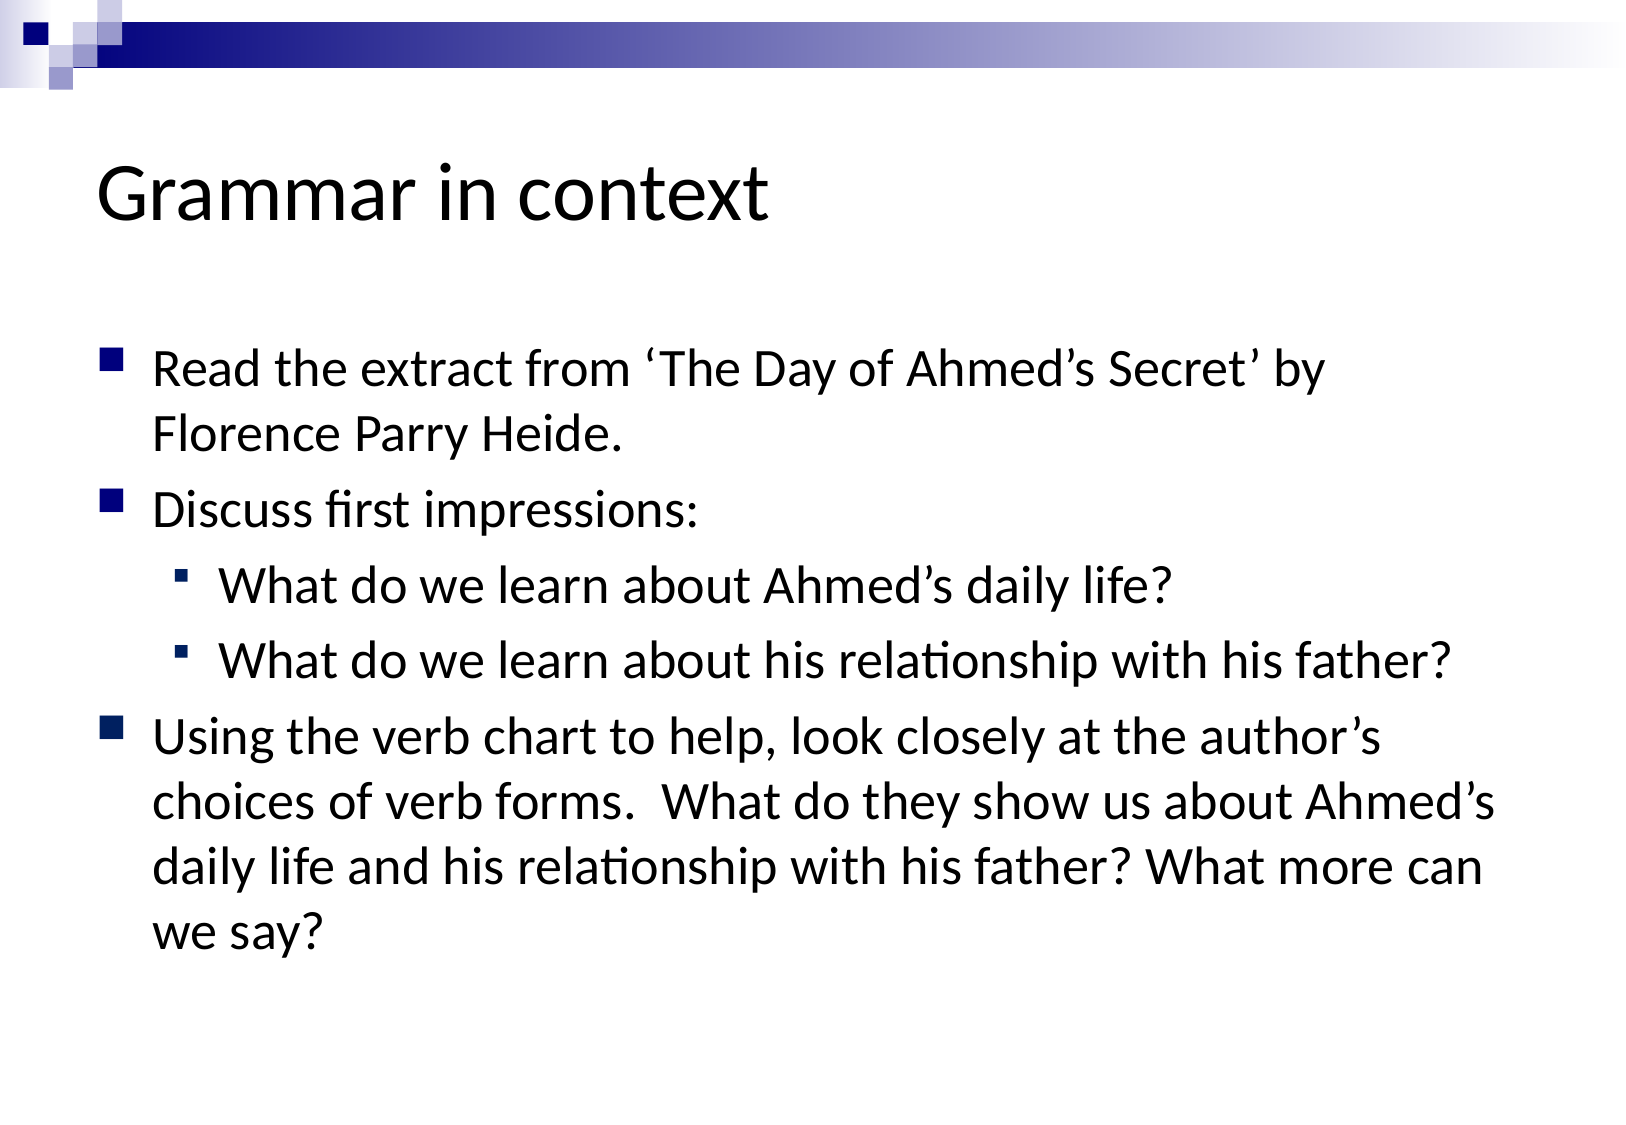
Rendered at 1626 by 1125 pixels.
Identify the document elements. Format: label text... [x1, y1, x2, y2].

title Grammar in context [80, 74, 1544, 301]
list Read the extract from ‘The Day of Ahmed’s Secret’ by Florence Parry Heide. Discuss first impressions: What do we learn about Ahmed’s daily life? What do we learn about his relationship with his father? Using the verb chart to help, look closely at the author’s choices of verb forms. What do they show us about Ahmed’s daily life and his relationship with his father? What more can we say? [80, 324, 1544, 963]
